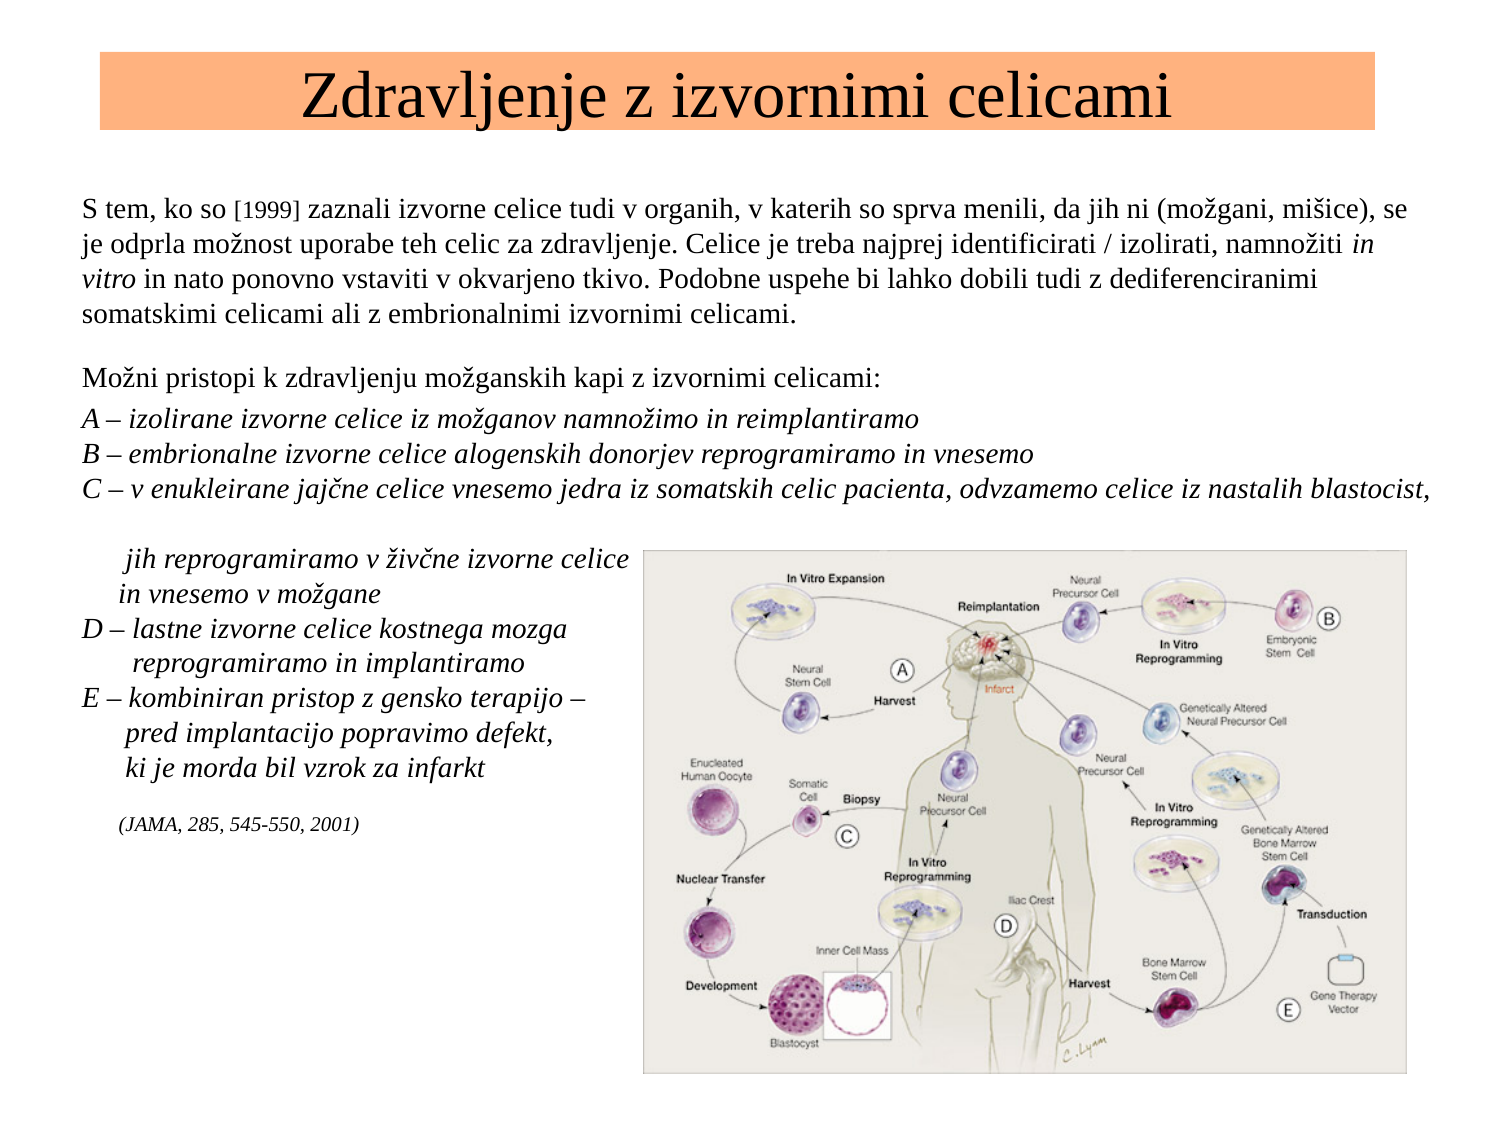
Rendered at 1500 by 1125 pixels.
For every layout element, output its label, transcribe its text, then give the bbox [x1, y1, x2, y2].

picture [643, 550, 1407, 1075]
title Zdravljenje z izvornimi celicami [99, 51, 1375, 130]
list S tem, ko so [1999] zaznali izvorne celice tudi v organih, v katerih so sprva menili, da jih ni (možgani, mišice), se je odprla možnost uporabe teh celic za zdravljenje. Celice je treba najprej identificirati / izolirati, namnožiti in vitro in nato ponovno vstaviti v okvarjeno tkivo. Podobne uspehe bi lahko dobili tudi z dediferenciranimi somatskimi celicami ali z embrionalnimi izvornimi celicami. Možni pristopi k zdravljenju možganskih kapi z izvornimi celicami: A – izolirane izvorne celice iz možganov namnožimo in reimplantiramo B – embrionalne izvorne celice alogenskih donorjev reprogramiramo in vnesemo C – v enukleirane jajčne celice vnesemo jedra iz somatskih celic pacienta, odvzamemo celice iz nastalih blastocist, jih reprogramiramo v živčne izvorne celice in vnesemo v možgane D – lastne izvorne celice kostnega mozga reprogramiramo in implantiramo E – kombiniran pristop z gensko terapijo – pred implantacijo popravimo defekt, ki je morda bil vzrok za infarkt (JAMA, 285, 545-550, 2001) [66, 181, 1450, 1100]
